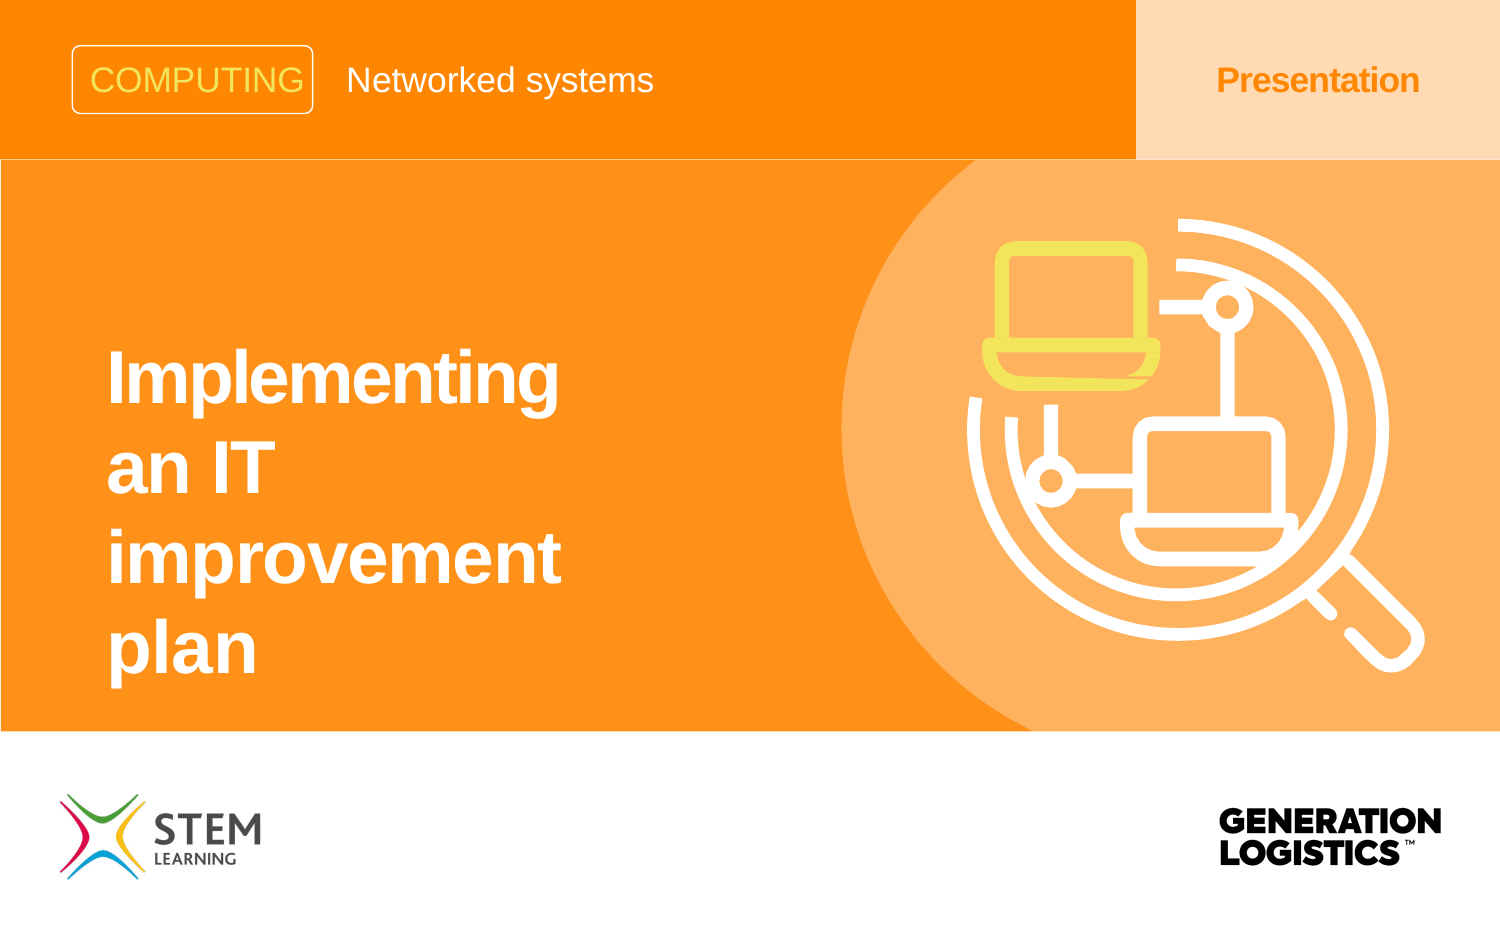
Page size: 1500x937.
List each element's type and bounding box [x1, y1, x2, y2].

text_box [0, 44, 1500, 732]
picture [1219, 807, 1441, 866]
picture [59, 793, 261, 880]
